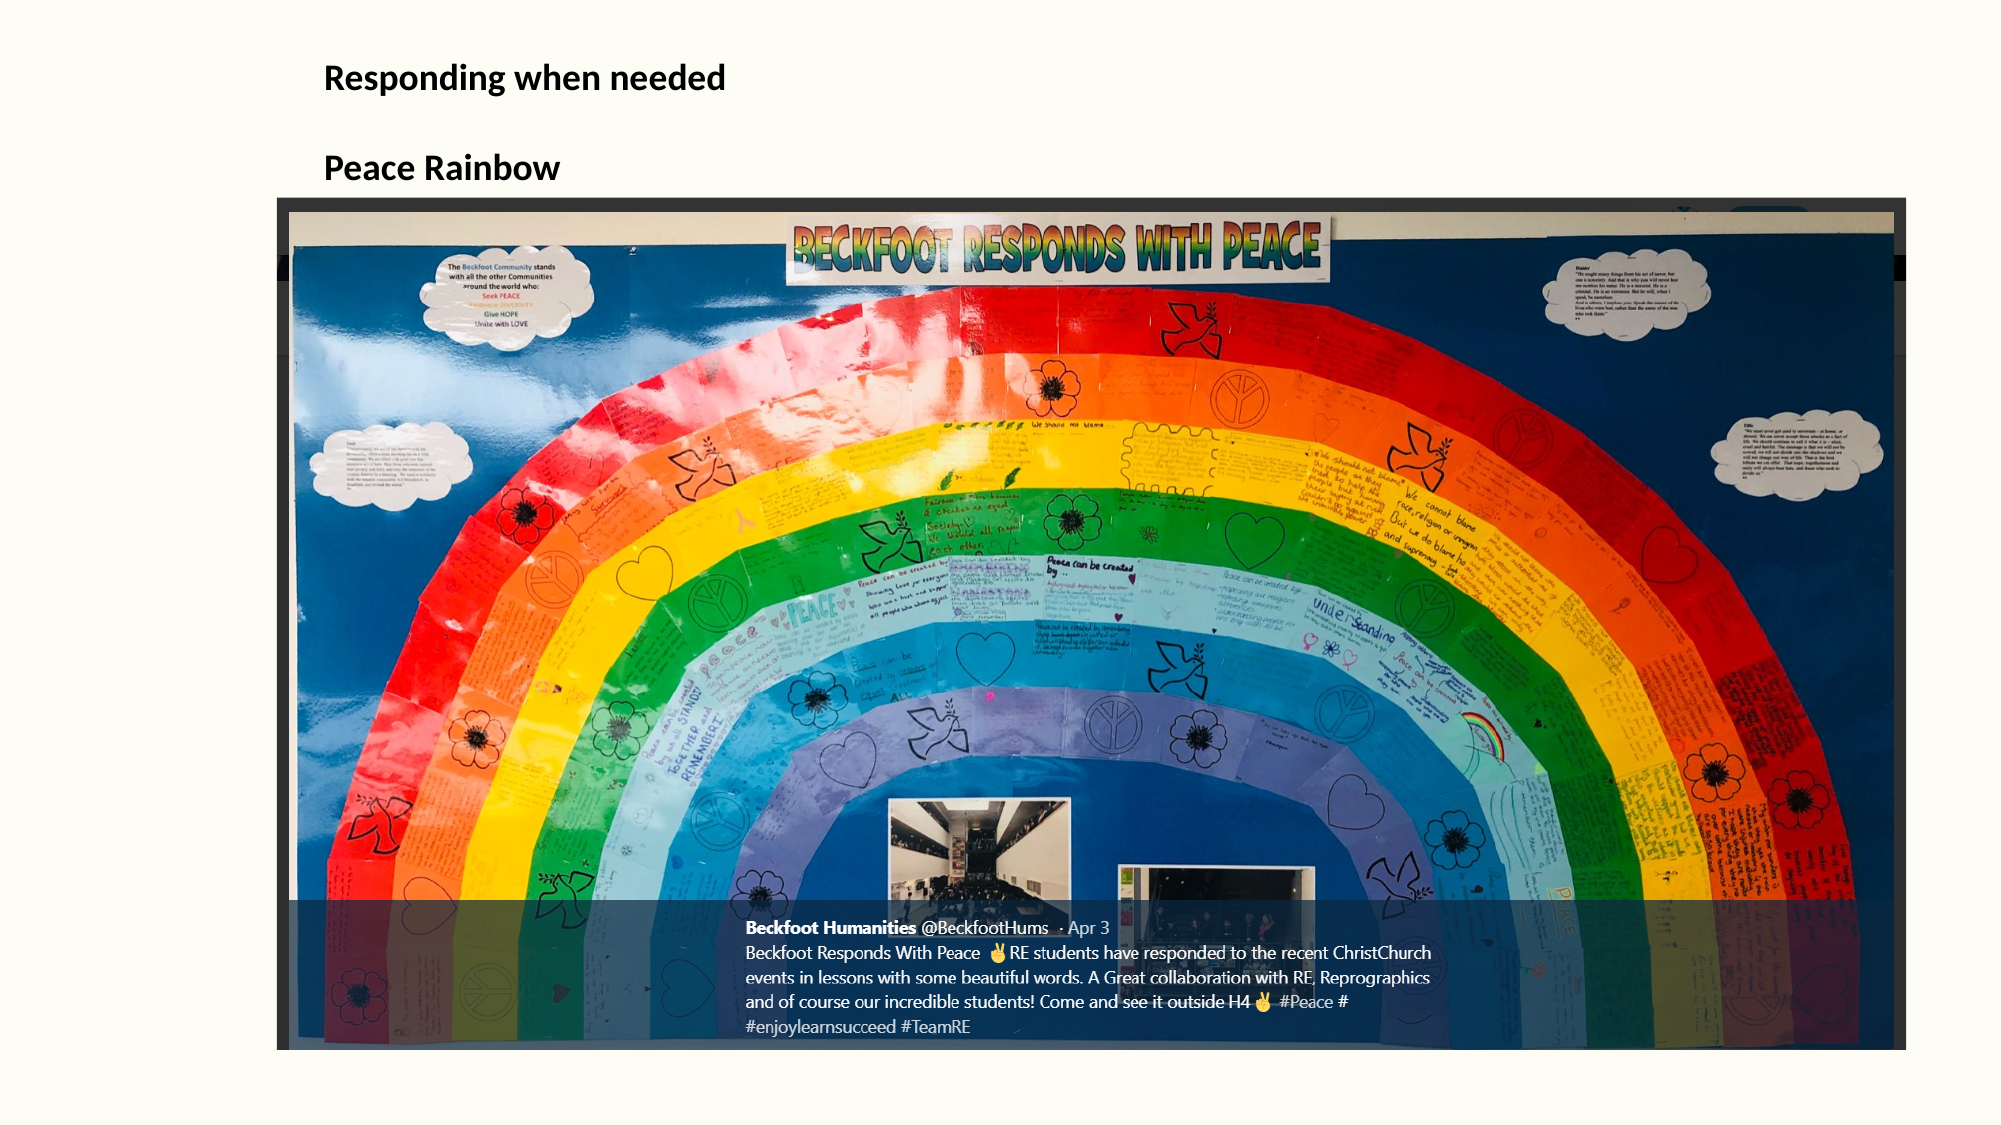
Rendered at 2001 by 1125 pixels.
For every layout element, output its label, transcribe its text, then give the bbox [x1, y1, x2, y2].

picture [276, 196, 1907, 1051]
text_box Responding when needed Peace Rainbow [309, 45, 1128, 195]
